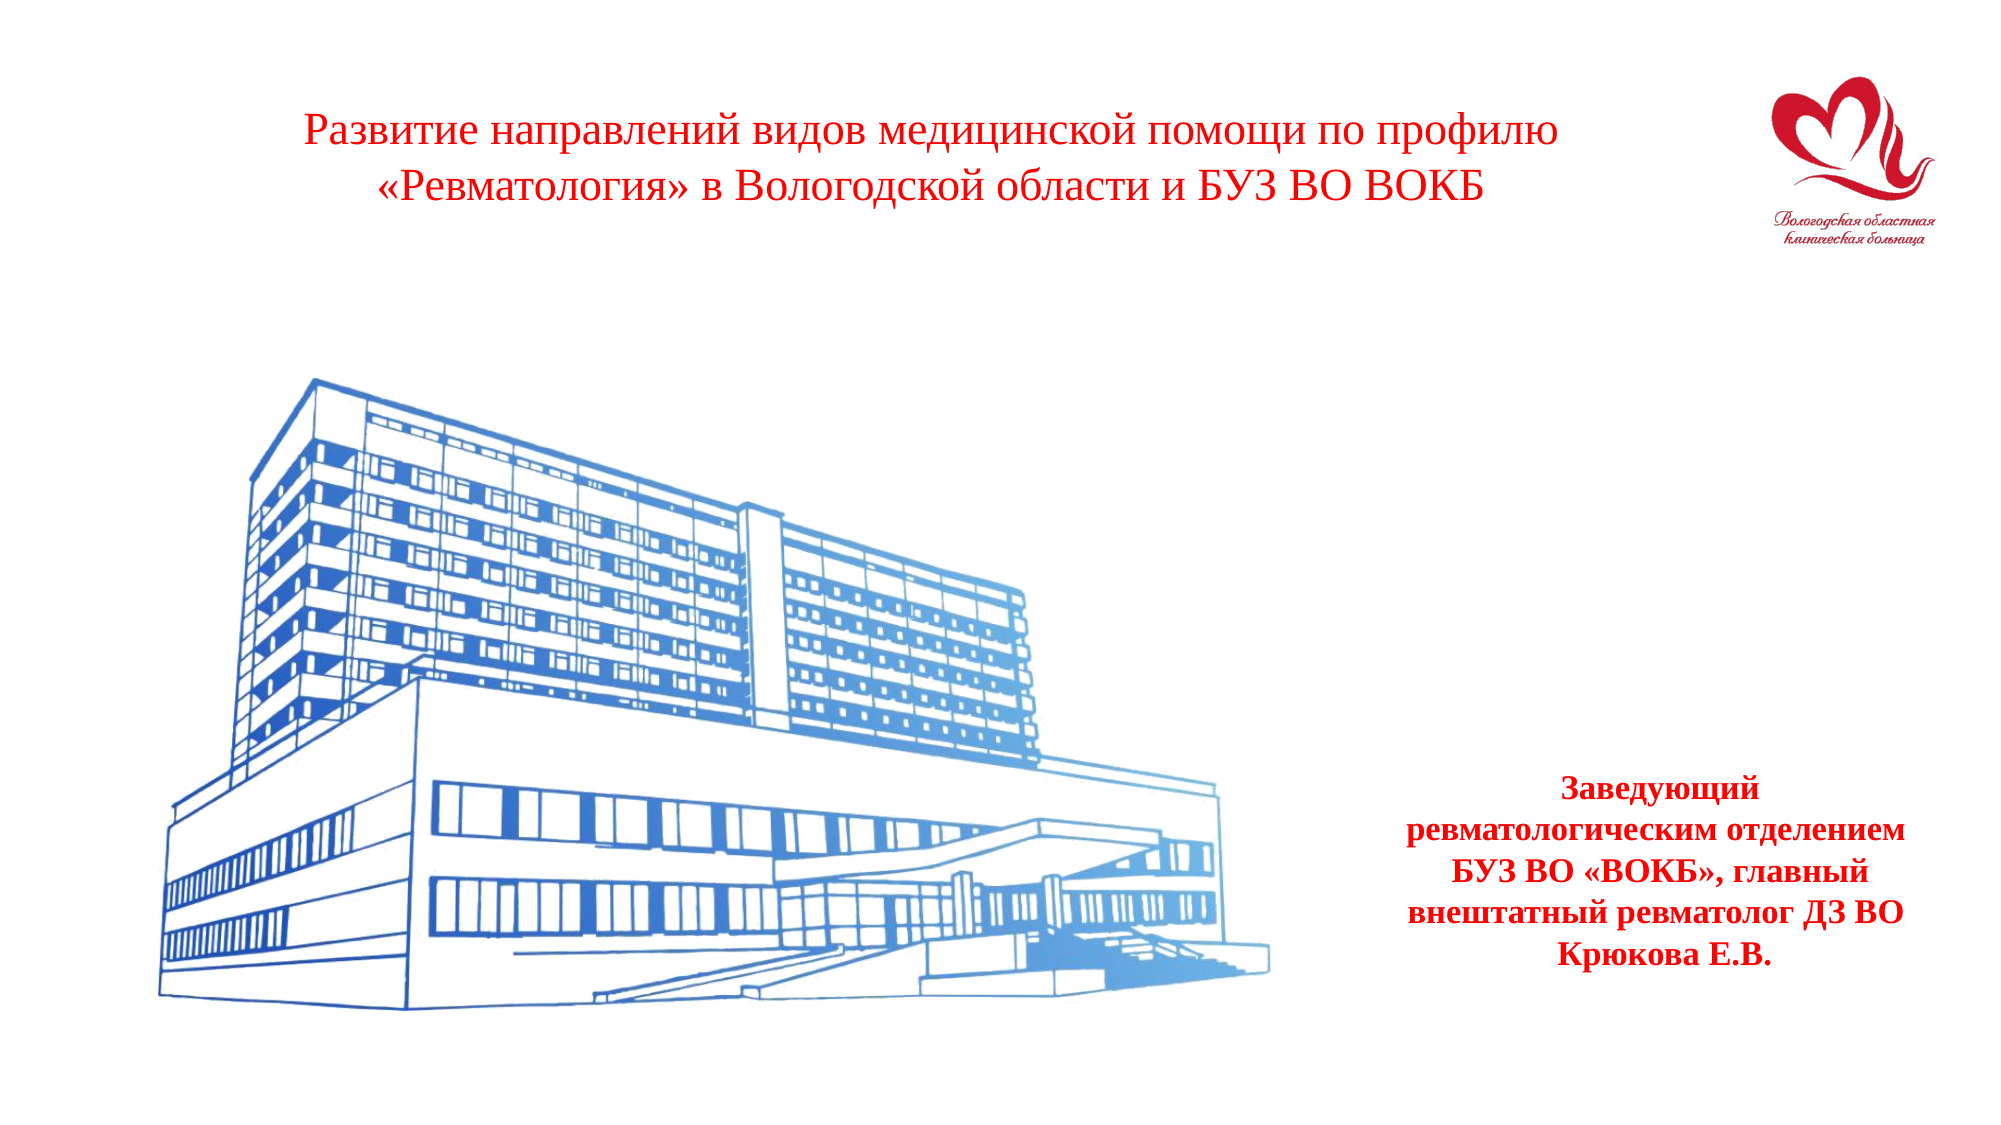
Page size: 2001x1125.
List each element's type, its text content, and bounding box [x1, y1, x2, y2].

text_box Заведующий ревматологическим отделением БУЗ ВО «ВОКБ», главный внештатный ревматолог ДЗ ВО Крюкова Е.В. [1390, 757, 1931, 980]
picture [1726, 57, 1978, 276]
picture [158, 378, 1271, 1011]
text_box Развитие направлений видов медицинской помощи по профилю «Ревматология» в Вологодской области и БУЗ ВО ВОКБ [127, 91, 1726, 217]
